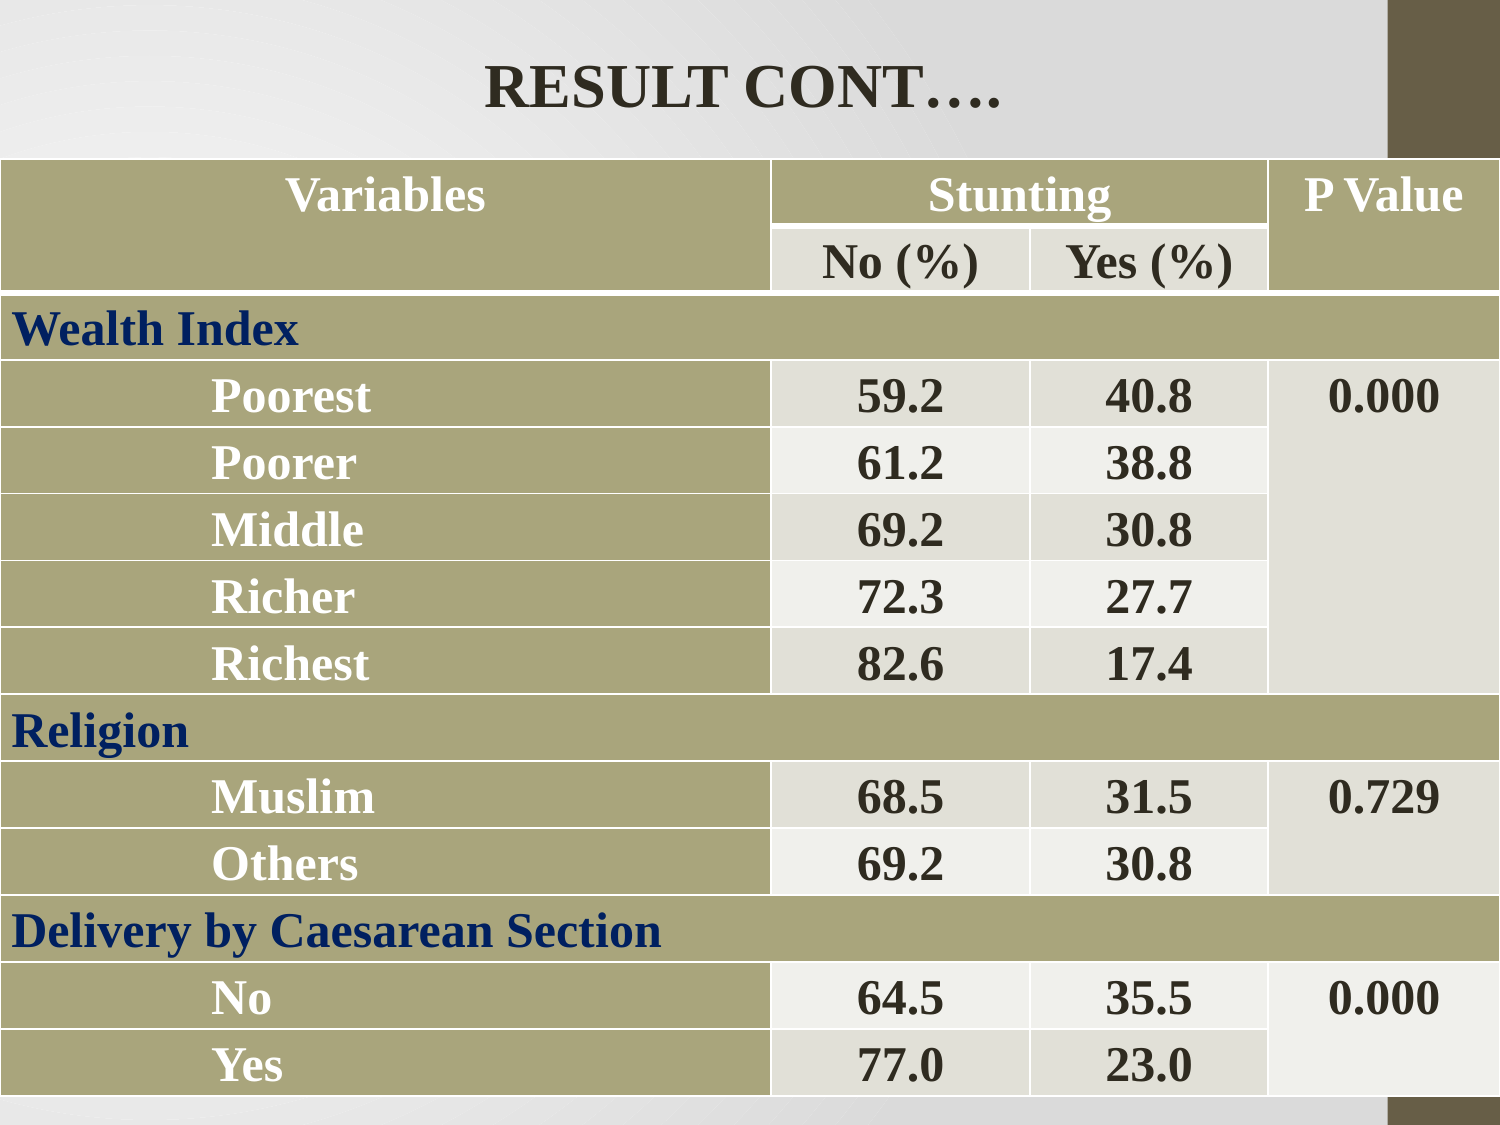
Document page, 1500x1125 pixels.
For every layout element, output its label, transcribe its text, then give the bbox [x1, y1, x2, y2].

table_cell 38.8 [1031, 428, 1267, 493]
table_header P Value [1269, 160, 1499, 290]
table_cell 27.7 [1031, 561, 1267, 626]
table_cell Poorer [1, 428, 770, 493]
table_cell 35.5 [1031, 963, 1267, 1028]
table_cell 30.8 [1031, 829, 1267, 894]
table_cell 40.8 [1031, 361, 1267, 426]
table_cell 0.000 [1269, 963, 1499, 1095]
table_cell Delivery by Caesarean Section [1, 896, 1499, 961]
table_cell 77.0 [772, 1030, 1029, 1095]
table_cell Poorest [1, 361, 770, 426]
table_cell No [1, 963, 770, 1028]
table_cell 17.4 [1031, 628, 1267, 693]
table_cell Others [1, 829, 770, 894]
table_cell 23.0 [1031, 1030, 1267, 1095]
table_cell Yes [1, 1030, 770, 1095]
table_cell 59.2 [772, 361, 1029, 426]
table_cell 82.6 [772, 628, 1029, 693]
table_cell Yes (%) [1031, 229, 1267, 290]
table_header Variables [1, 160, 770, 290]
table_cell 61.2 [772, 428, 1029, 493]
table_cell Wealth Index [1, 296, 1499, 359]
table_cell Middle [1, 494, 770, 560]
table_cell No (%) [772, 229, 1029, 290]
table_cell 69.2 [772, 494, 1029, 560]
table_cell Richest [1, 628, 770, 693]
table_cell 0.729 [1269, 762, 1499, 894]
table_cell 68.5 [772, 762, 1029, 827]
table_cell Muslim [1, 762, 770, 827]
table_cell 72.3 [772, 561, 1029, 626]
table_cell Richer [1, 561, 770, 626]
table_cell 64.5 [772, 963, 1029, 1028]
table_cell 31.5 [1031, 762, 1267, 827]
text_box RESULT CONT…. [449, 37, 1038, 138]
table_cell 0.000 [1269, 361, 1499, 693]
table_cell 69.2 [772, 829, 1029, 894]
table_cell Religion [1, 695, 1499, 760]
table_header Stunting [772, 160, 1267, 223]
table_cell 30.8 [1031, 494, 1267, 560]
